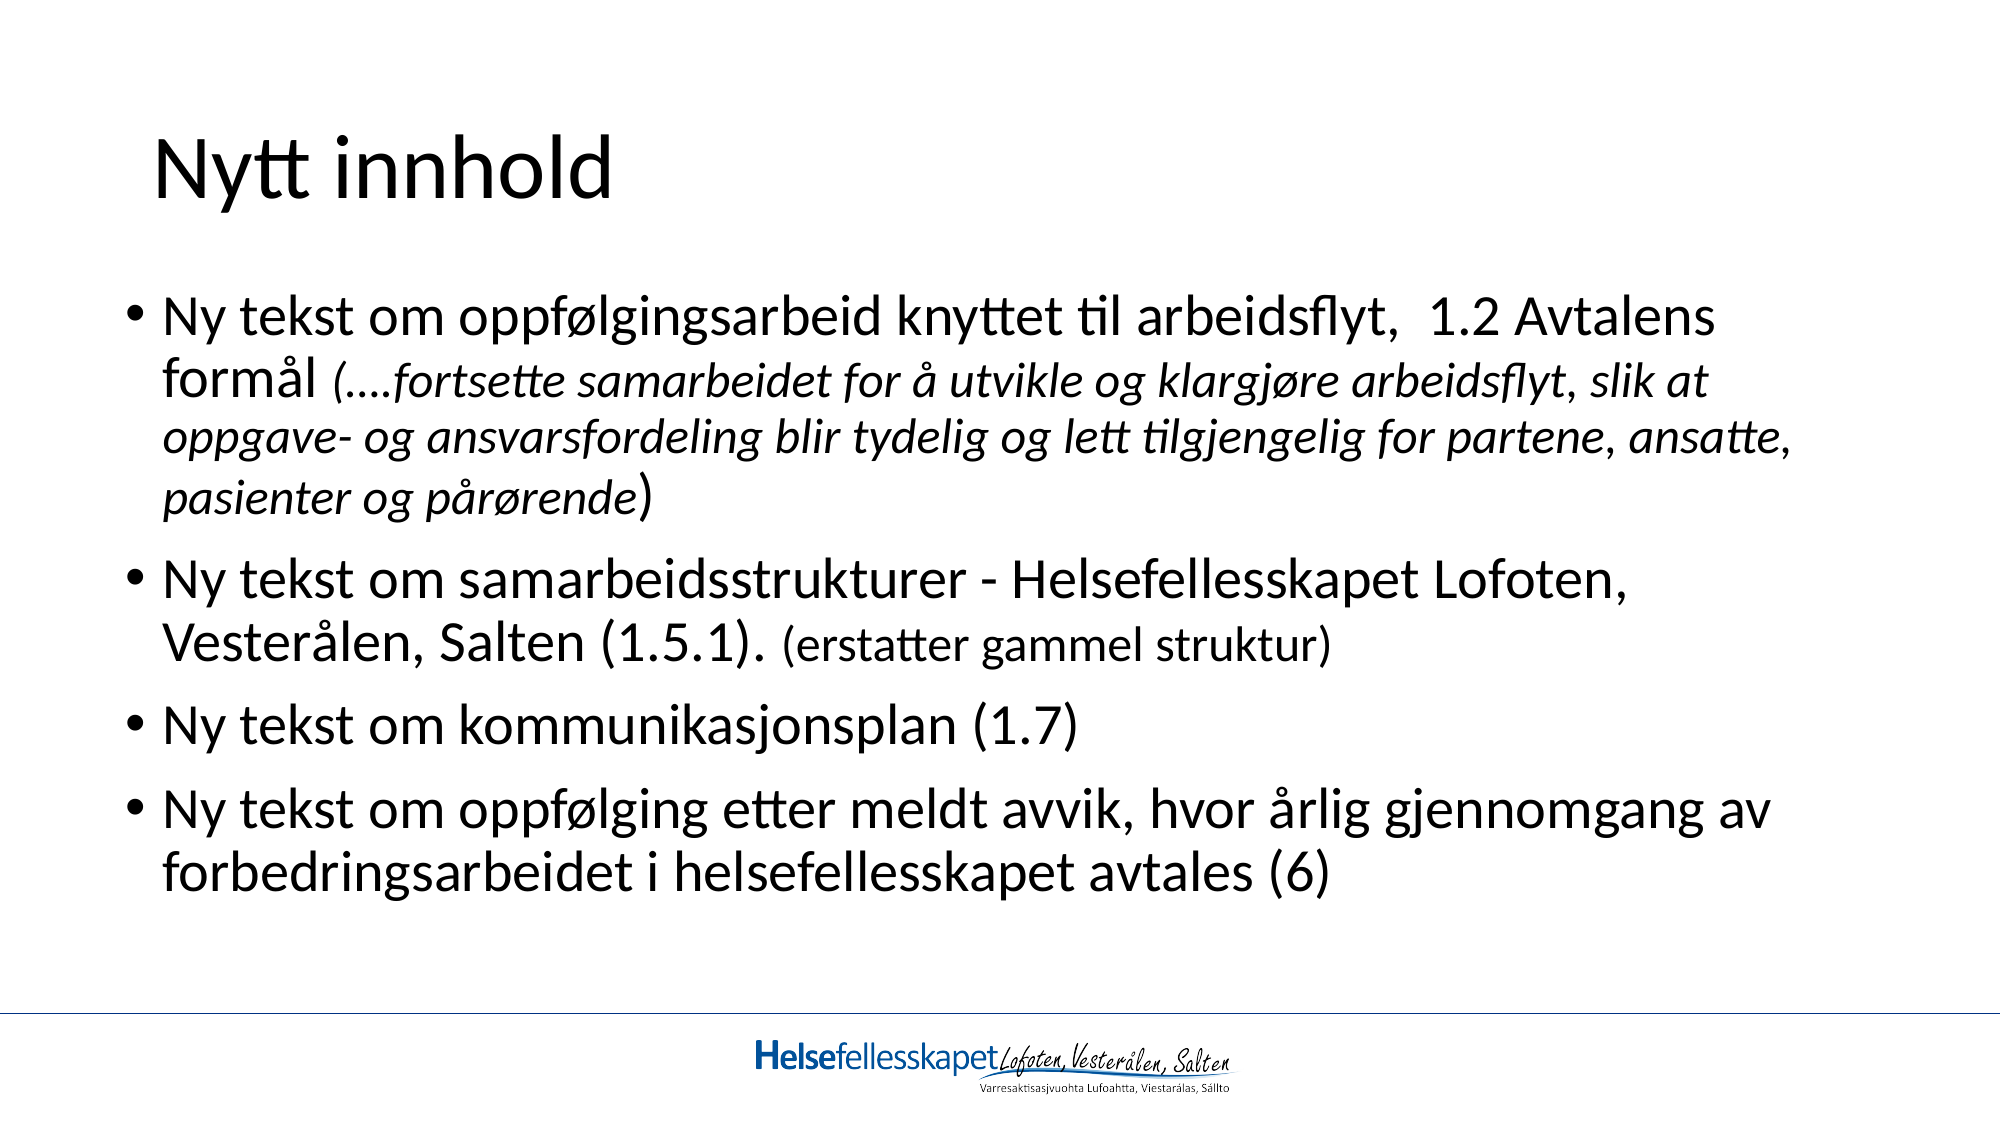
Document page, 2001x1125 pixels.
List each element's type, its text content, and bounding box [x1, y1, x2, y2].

list Ny tekst om oppfølgingsarbeid knyttet til arbeidsflyt, 1.2 Avtalens formål (….fortsette samarbeidet for å utvikle og klargjøre arbeidsflyt, slik at oppgave- og ansvarsfordeling blir tydelig og lett tilgjengelig for partene, ansatte, pasienter og pårørende) Ny tekst om samarbeidsstrukturer - Helsefellesskapet Lofoten, Vesterålen, Salten (1.5.1). (erstatter gammel struktur) Ny tekst om kommunikasjonsplan (1.7) Ny tekst om oppfølging etter meldt avvik, hvor årlig gjennomgang av forbedringsarbeidet i helsefellesskapet avtales (6) [110, 277, 1824, 1024]
picture [756, 1040, 1244, 1096]
title Nytt innhold [137, 59, 1863, 278]
